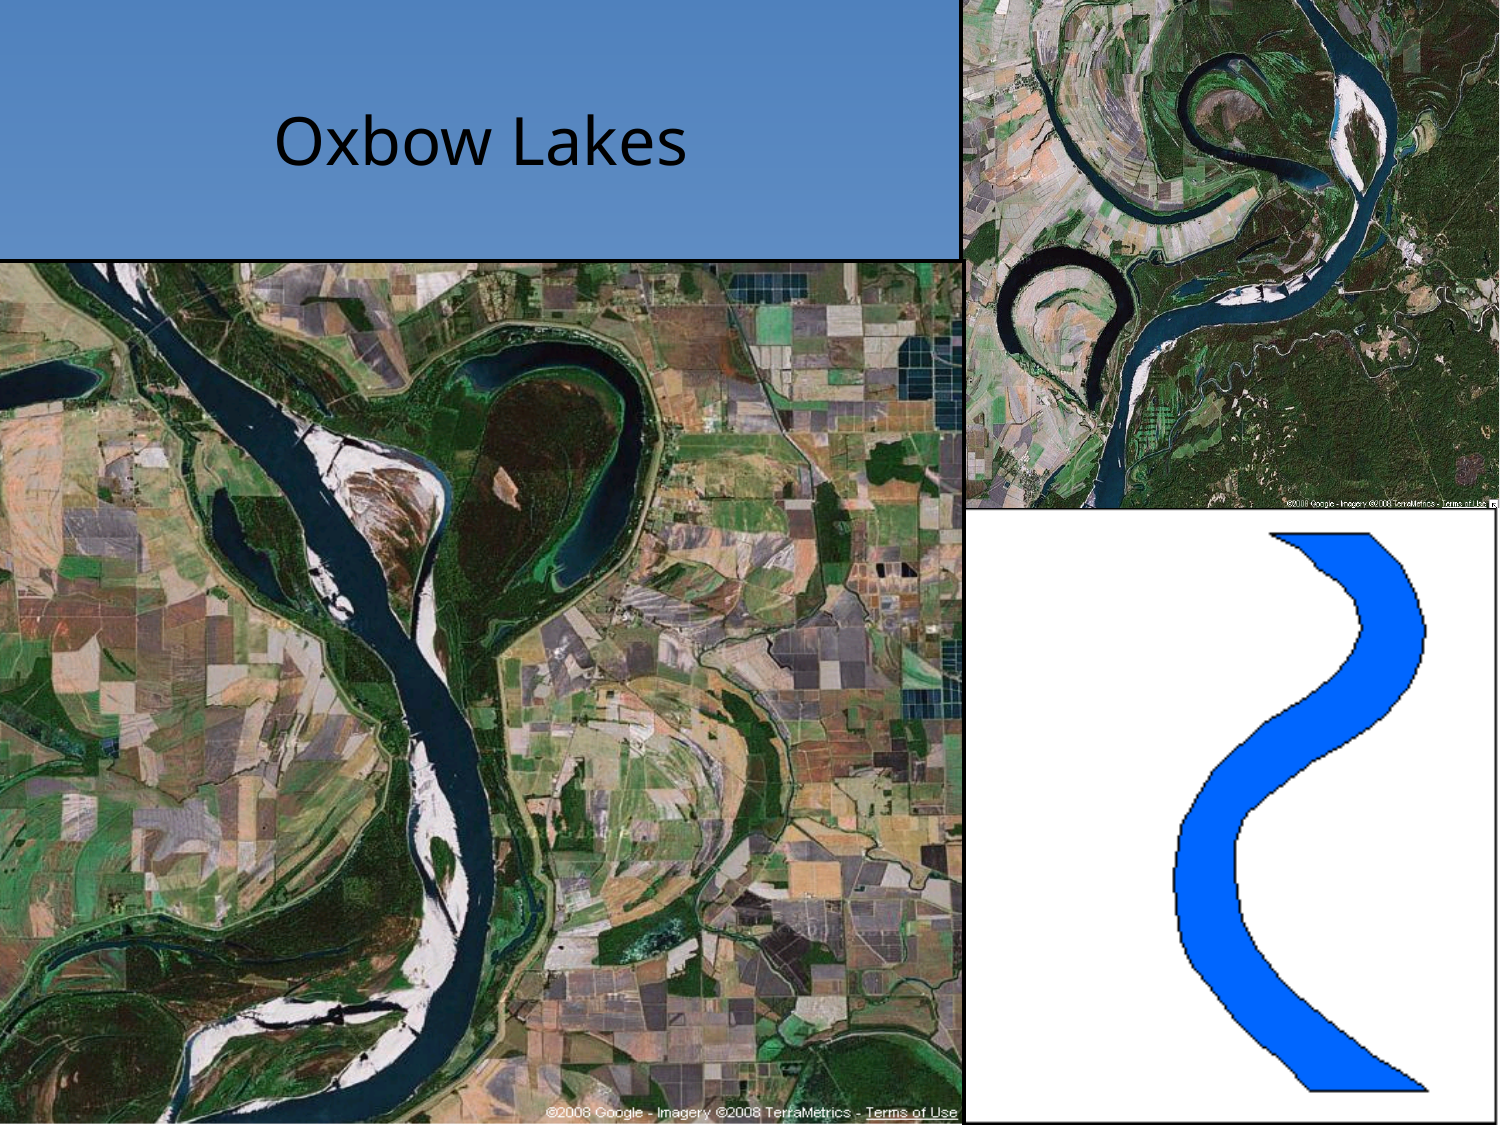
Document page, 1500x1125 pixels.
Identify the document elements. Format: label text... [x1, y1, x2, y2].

picture [0, 0, 1500, 1125]
title Oxbow Lakes [0, 45, 957, 233]
